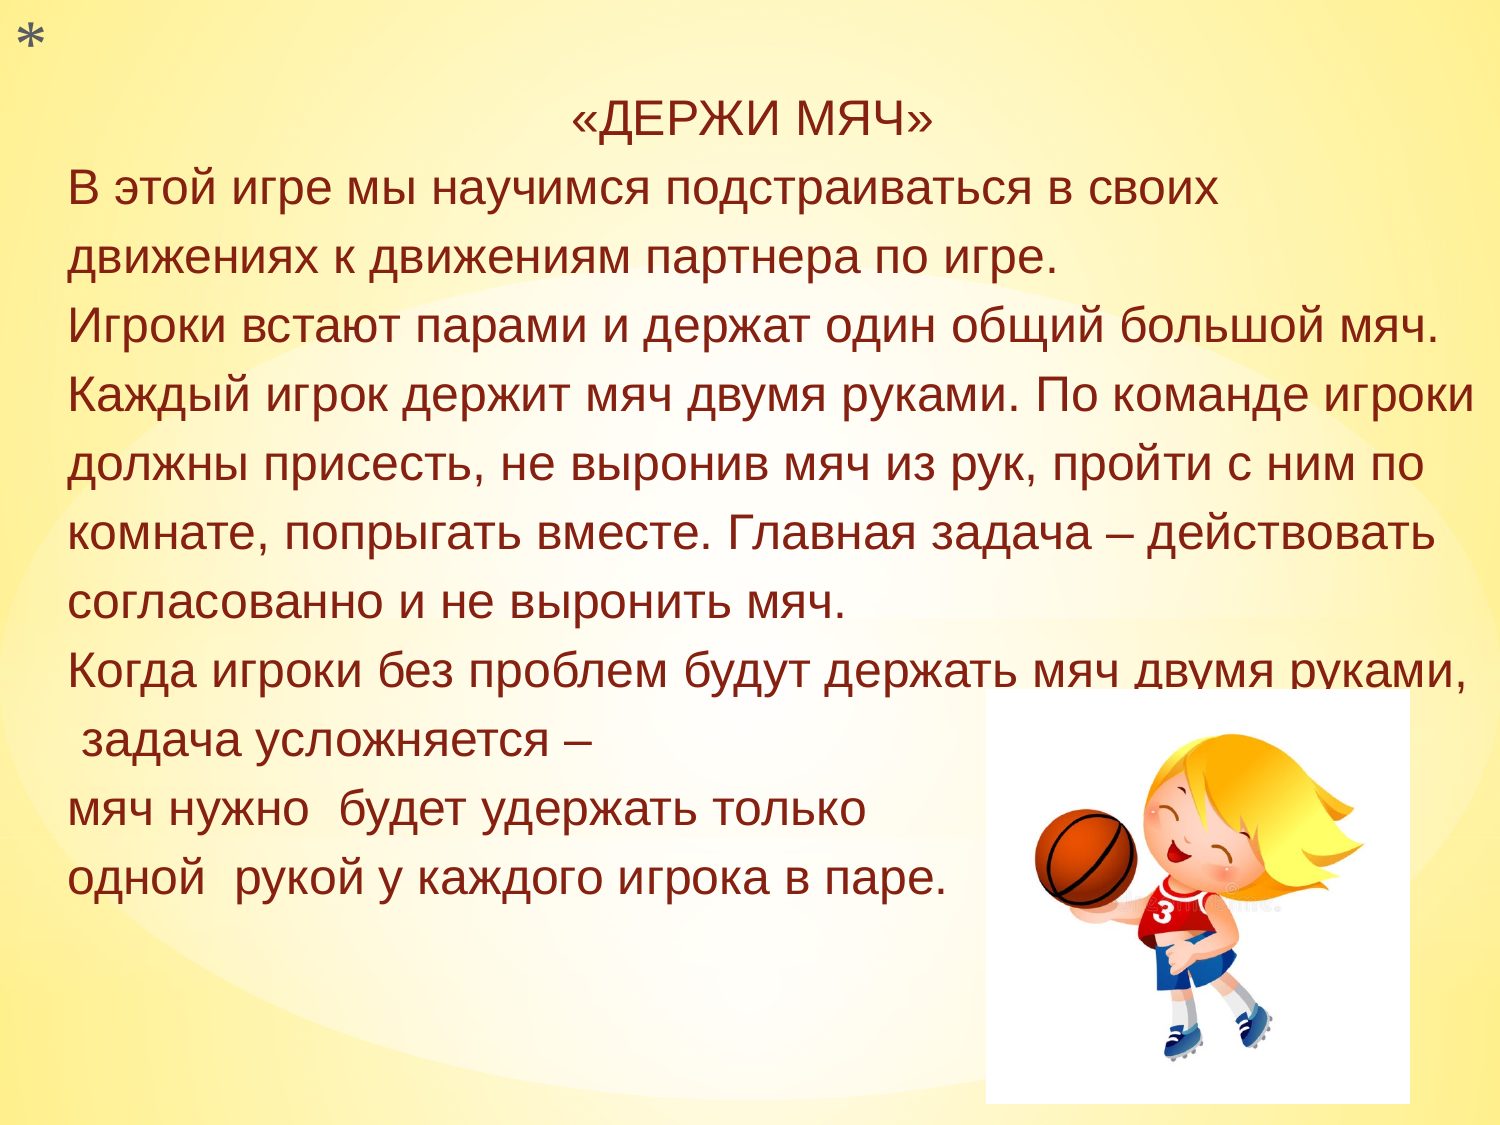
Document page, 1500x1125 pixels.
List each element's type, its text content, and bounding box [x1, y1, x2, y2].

picture [985, 689, 1410, 1104]
title «ДЕРЖИ МЯЧ» В этой игре мы научимся подстраиваться в своих движениях к движениям партнера по игре. Игроки встают парами и держат один общий большой мяч. Каждый игрок держит мяч двумя руками. По команде игроки должны присесть, не выронив мяч из рук, пройти с ним по комнате, попрыгать вместе. Главная задача – действовать согласованно и не выронить мяч. Когда игроки без проблем будут держать мяч двумя руками, задача усложняется – мяч нужно будет удержать только одной рукой у каждого игрока в паре. [0, 0, 1500, 1125]
